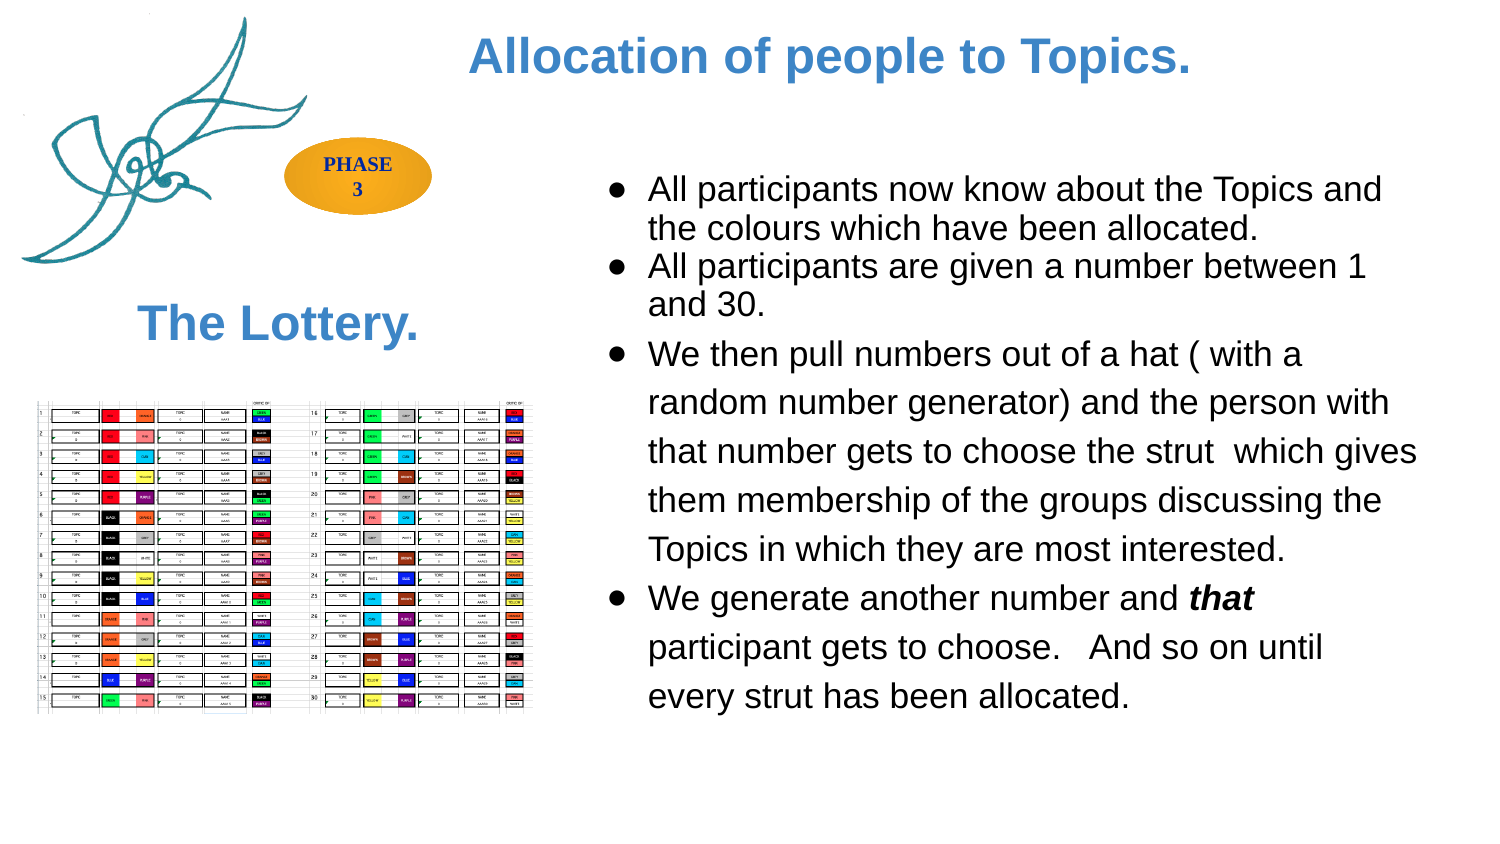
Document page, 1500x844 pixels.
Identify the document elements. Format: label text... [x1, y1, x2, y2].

text_box PHASE 3 [284, 137, 432, 215]
picture [37, 401, 534, 714]
list All participants now know about the Topics and the colours which have been allocated. All participants are given a number between 1 and 30. We then pull numbers out of a hat ( with a random number generator) and the person with that number gets to choose the strut which gives them membership of the groups discussing the Topics in which they are most interested. We generate another number and that participant gets to choose. And so on until every strut has been allocated. [594, 165, 1432, 679]
picture [0, 0, 334, 334]
title The Lottery. [57, 285, 514, 362]
title Allocation of people to Topics. [292, 17, 1382, 96]
